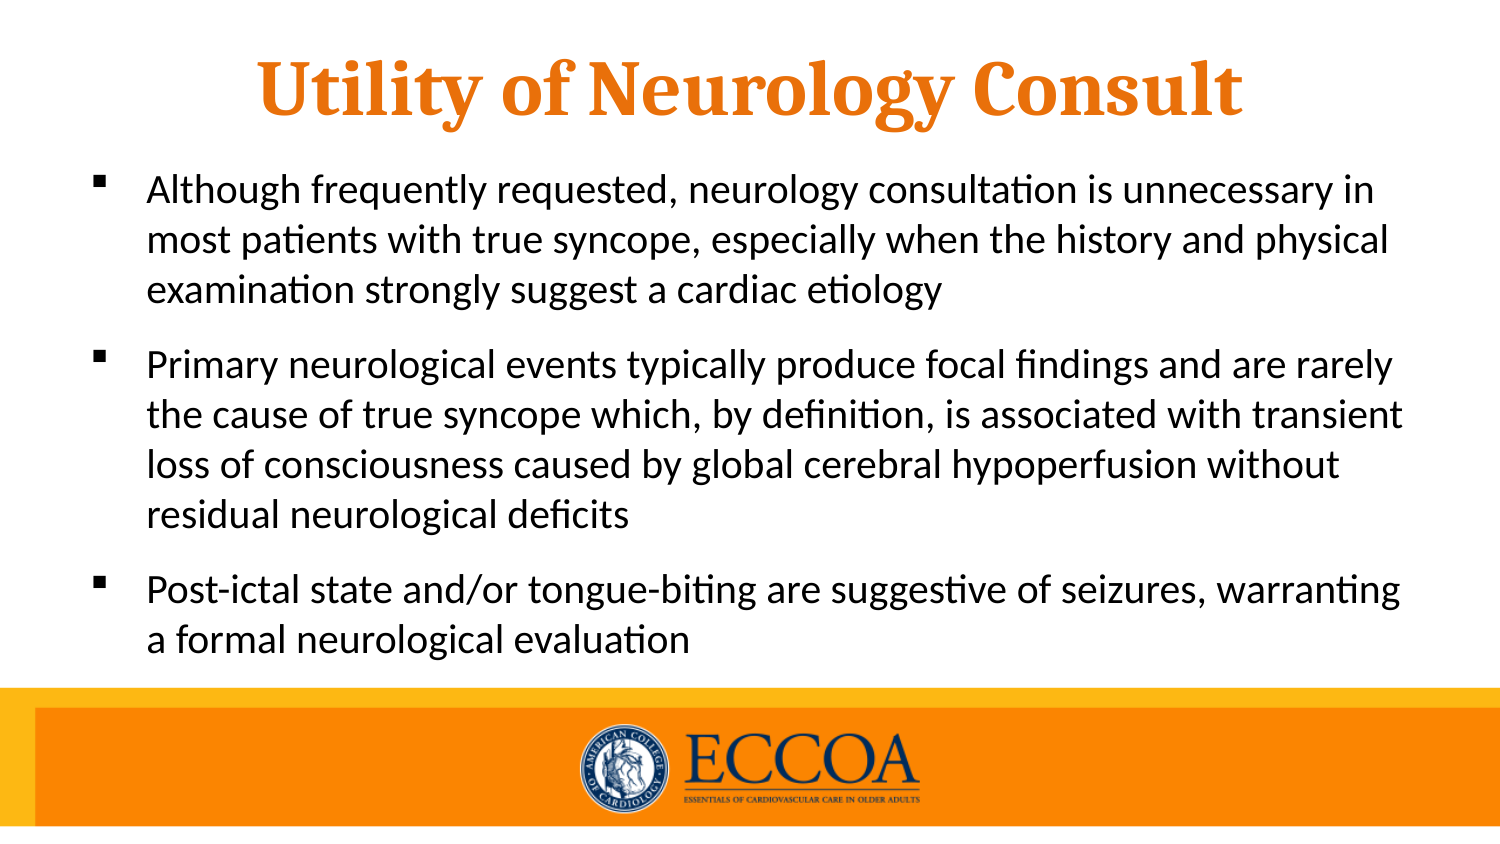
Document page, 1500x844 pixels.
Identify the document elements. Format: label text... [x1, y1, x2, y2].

title Utility of Neurology Consult [75, 13, 1425, 154]
picture [0, 0, 1500, 844]
list Although frequently requested, neurology consultation is unnecessary in most patients with true syncope, especially when the history and physical examination strongly suggest a cardiac etiology Primary neurological events typically produce focal findings and are rarely the cause of true syncope which, by definition, is associated with transient loss of consciousness caused by global cerebral hypoperfusion without residual neurological deficits Post-ictal state and/or tongue-biting are suggestive of seizures, warranting a formal neurological evaluation [75, 154, 1425, 711]
